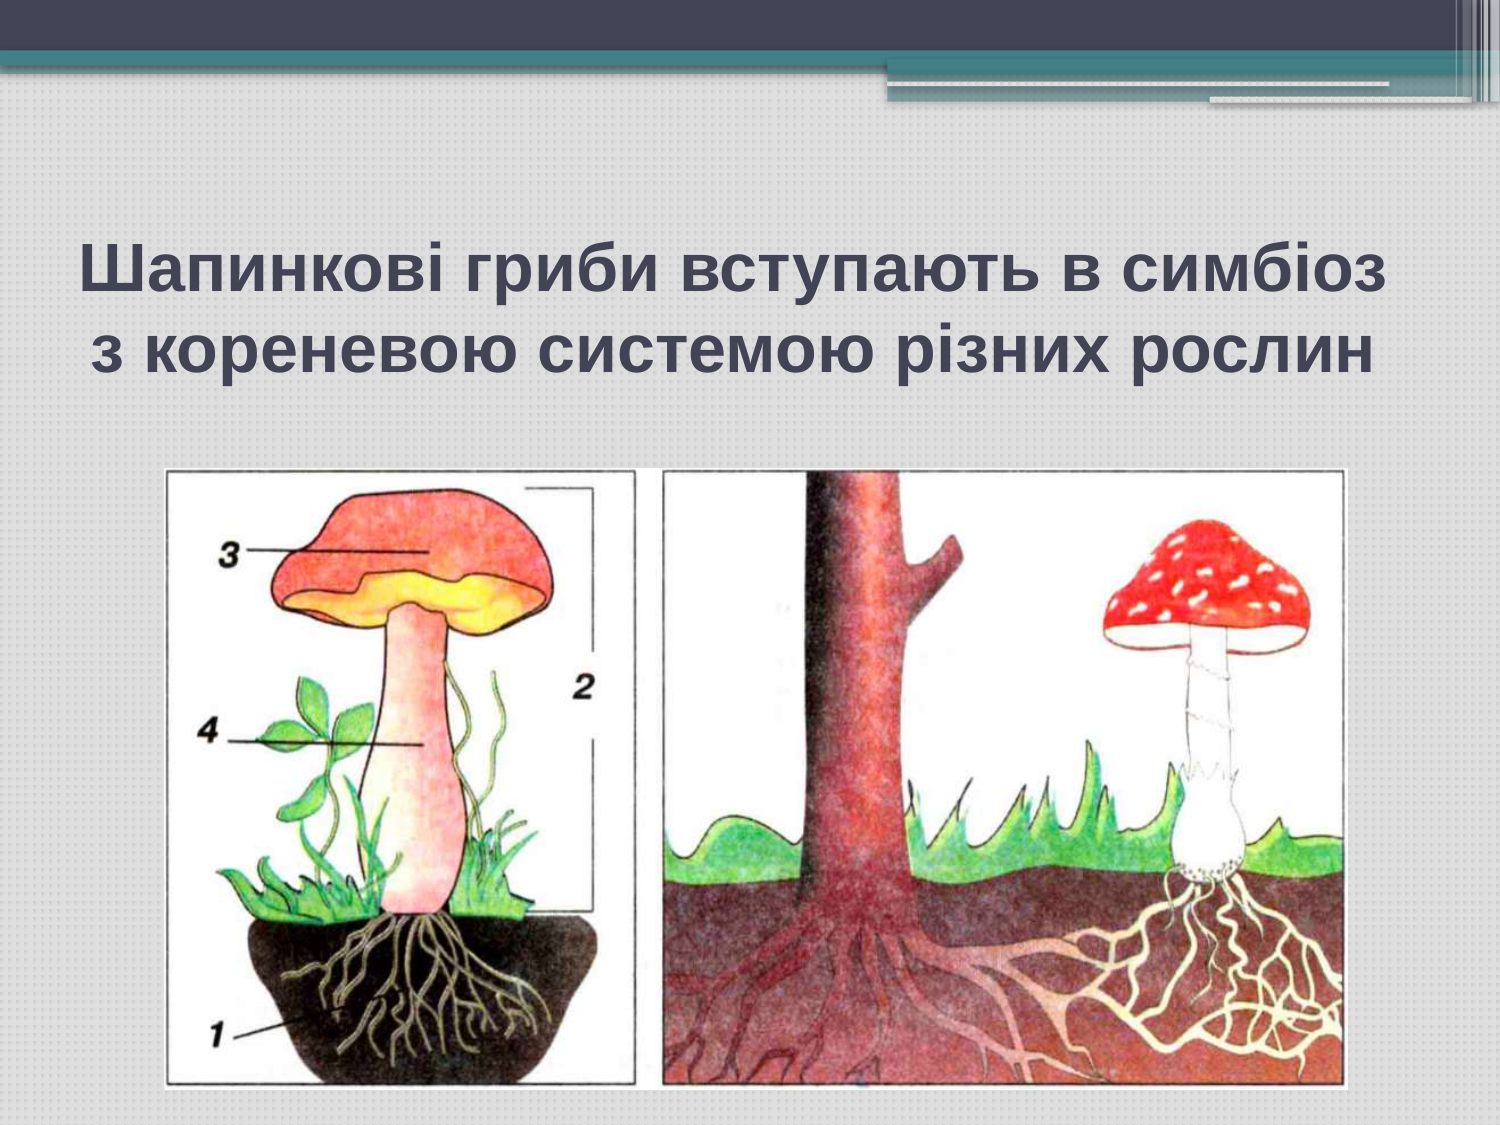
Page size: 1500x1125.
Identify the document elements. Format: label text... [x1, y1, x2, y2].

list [163, 468, 1348, 1091]
title Шапинкові гриби вступають в симбіоз з кореневою системою різних рослин [58, 175, 1409, 434]
